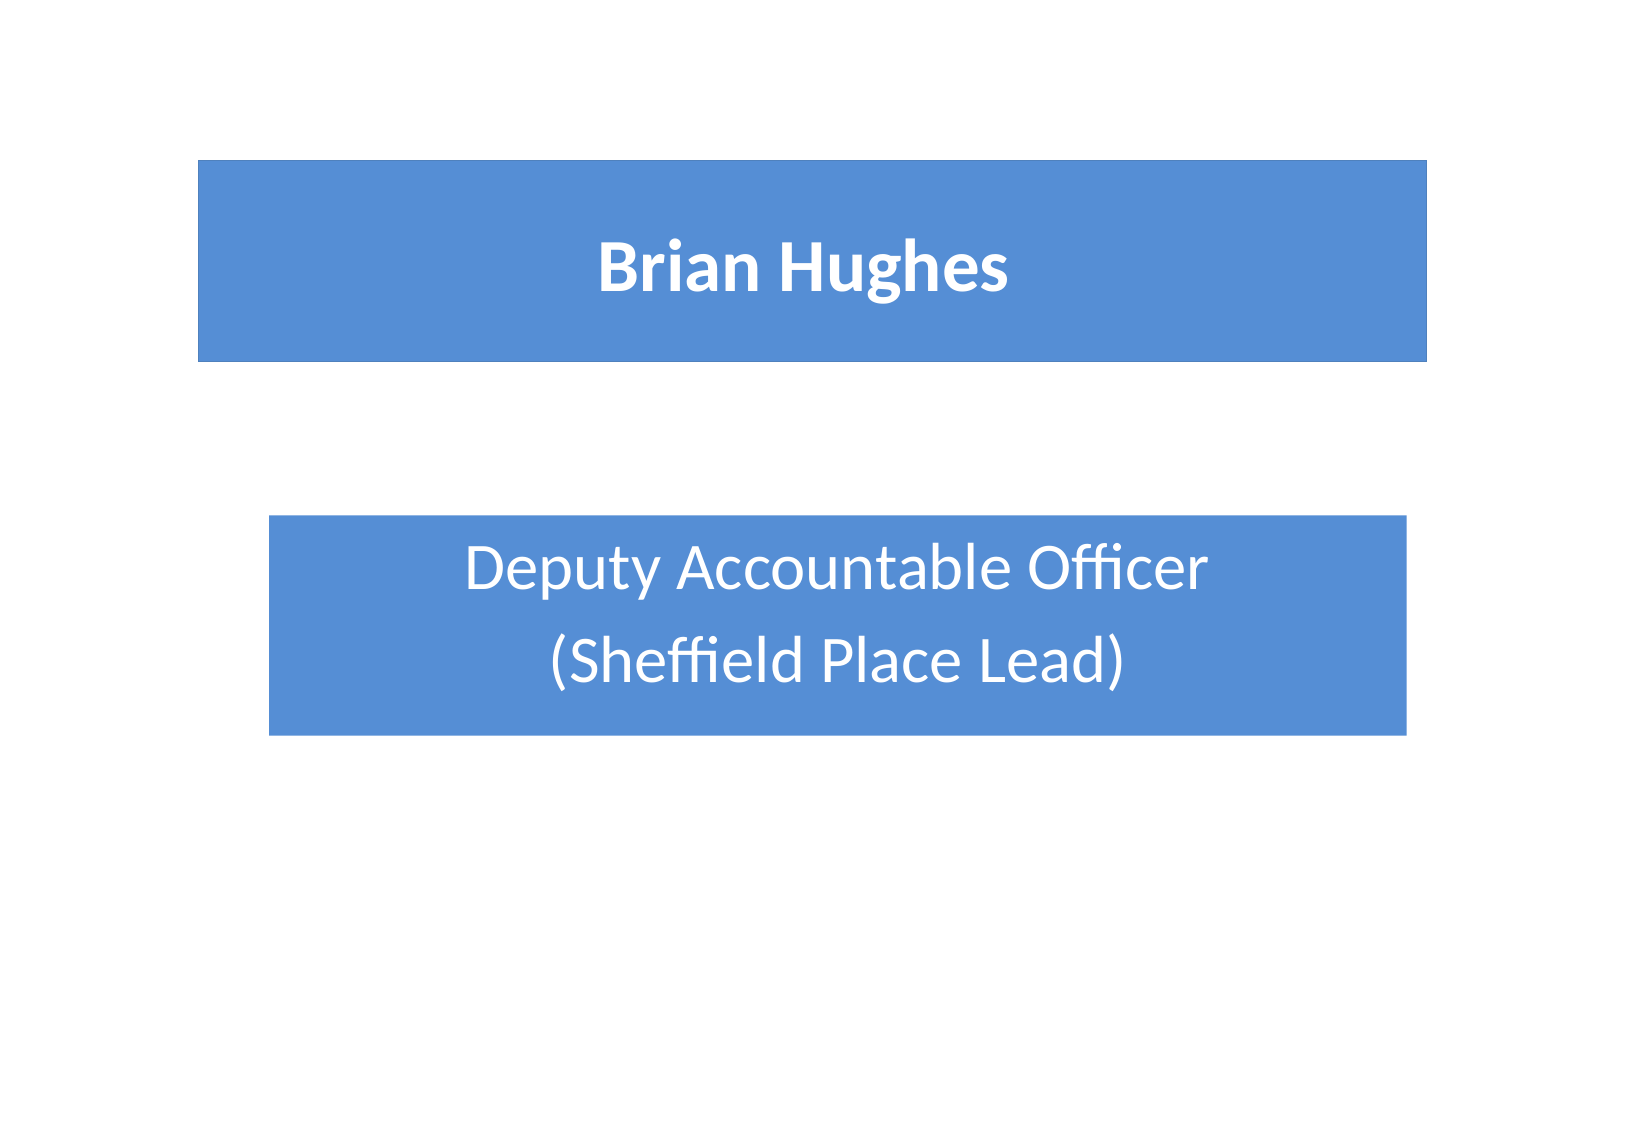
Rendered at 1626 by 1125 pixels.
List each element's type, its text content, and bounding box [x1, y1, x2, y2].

subtitle Deputy Accountable Officer (Sheffield Place Lead) [269, 515, 1407, 736]
title Brian Hughes [198, 160, 1427, 362]
